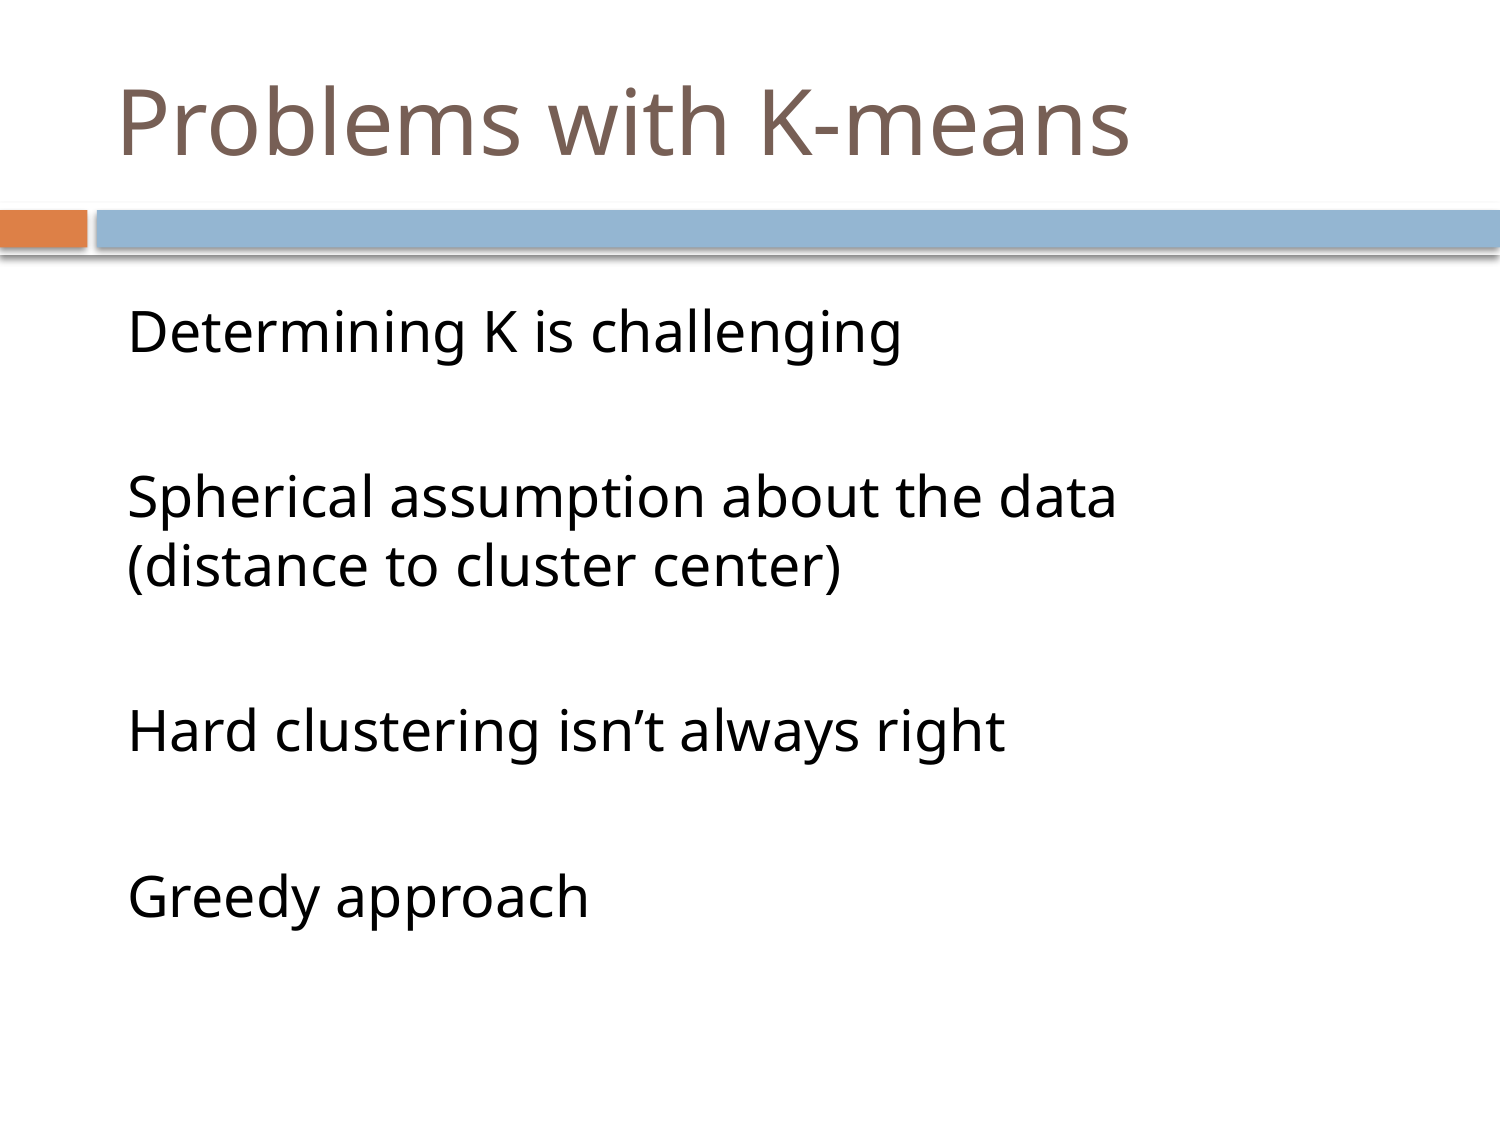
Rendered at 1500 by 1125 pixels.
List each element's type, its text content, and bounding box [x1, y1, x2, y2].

title Problems with K-means [100, 37, 1438, 200]
list Determining K is challenging Spherical assumption about the data (distance to cluster center) Hard clustering isn’t always right Greedy approach [112, 287, 1388, 938]
